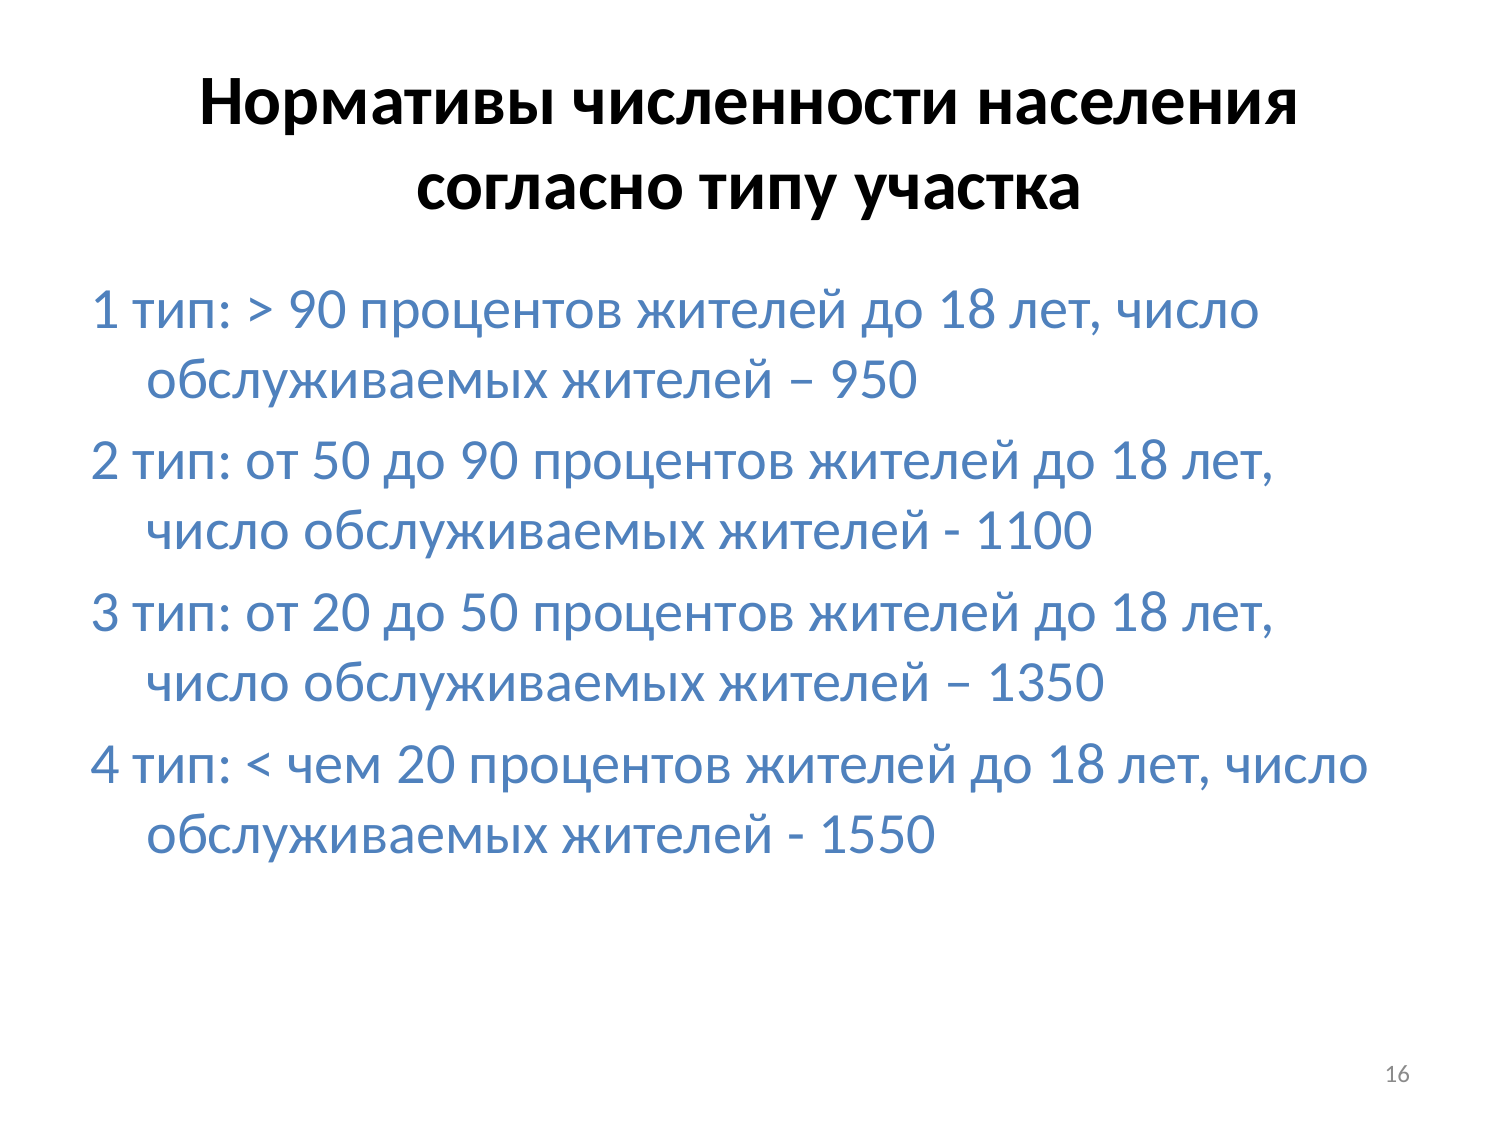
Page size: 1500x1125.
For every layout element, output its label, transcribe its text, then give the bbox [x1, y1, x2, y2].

slide_number 16 [1074, 1042, 1425, 1103]
list 1 тип: > 90 процентов жителей до 18 лет, число обслуживаемых жителей – 950 2 тип: от 50 до 90 процентов жителей до 18 лет, число обслуживаемых жителей - 1100 3 тип: от 20 до 50 процентов жителей до 18 лет, число обслуживаемых жителей – 1350 4 тип: < чем 20 процентов жителей до 18 лет, число обслуживаемых жителей - 1550 [74, 262, 1426, 1006]
title Нормативы численности населения согласно типу участка [74, 44, 1426, 233]
